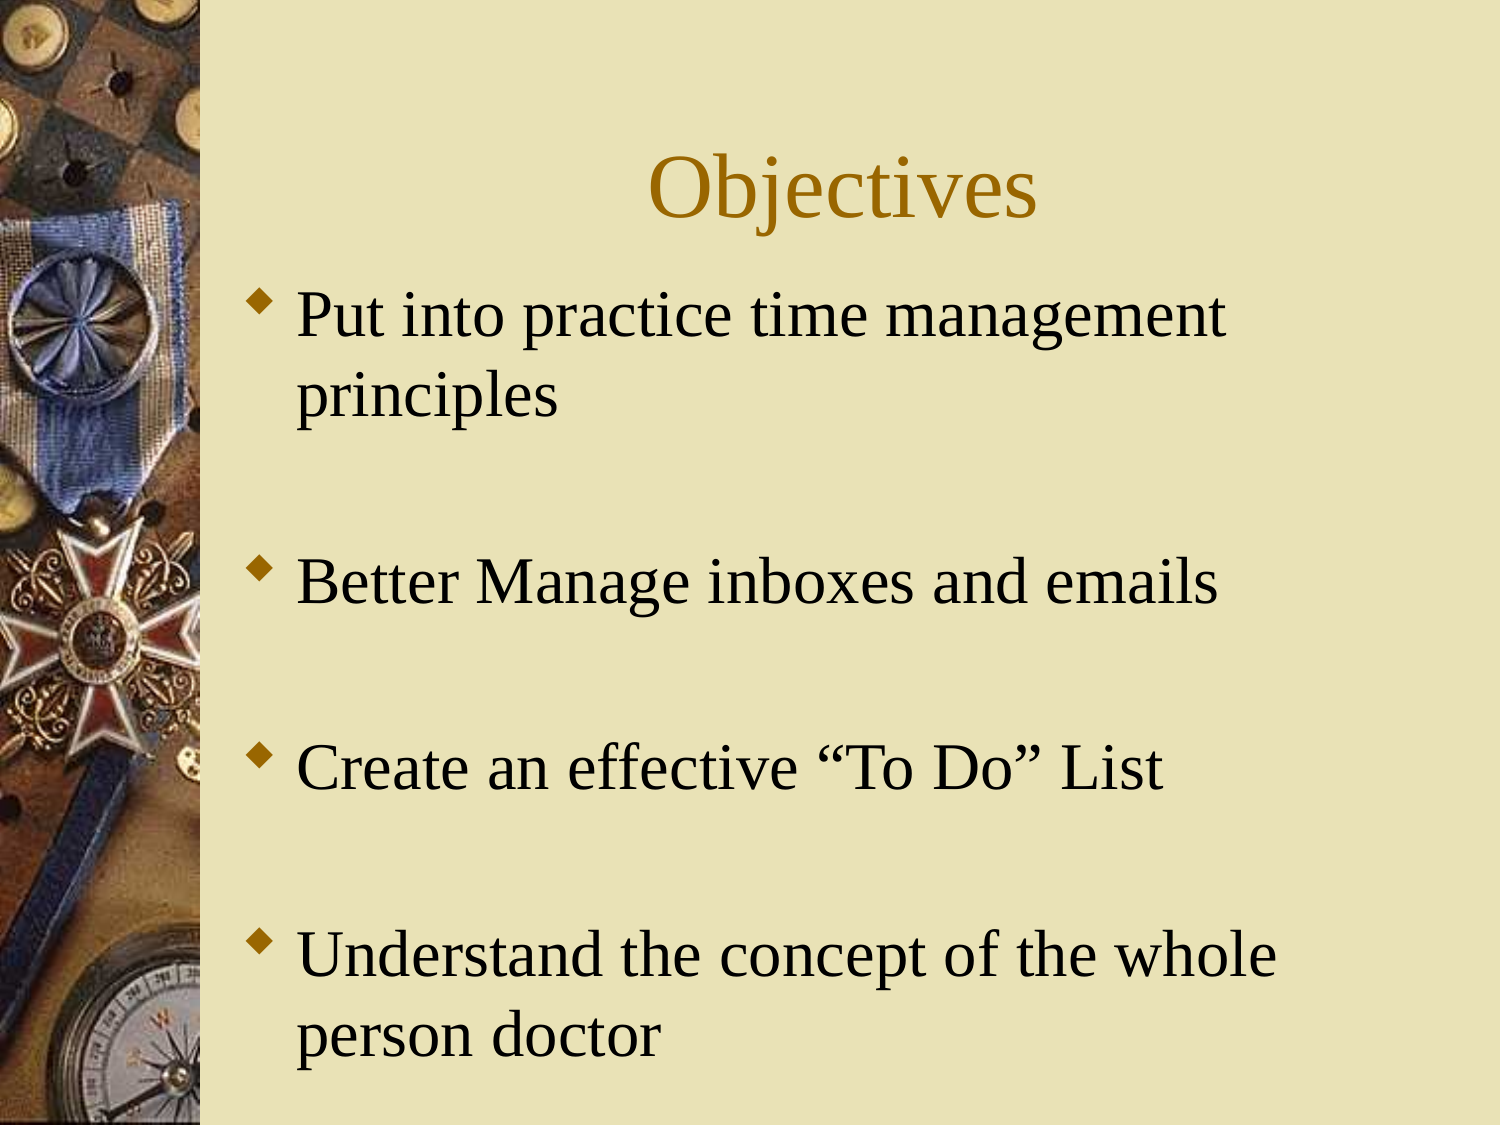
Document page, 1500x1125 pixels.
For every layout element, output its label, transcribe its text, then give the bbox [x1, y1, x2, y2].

title Objectives [225, 87, 1463, 262]
picture [0, 0, 200, 1125]
list Put into practice time management principles Better Manage inboxes and emails Create an effective “To Do” List Understand the concept of the whole person doctor [225, 262, 1475, 1100]
